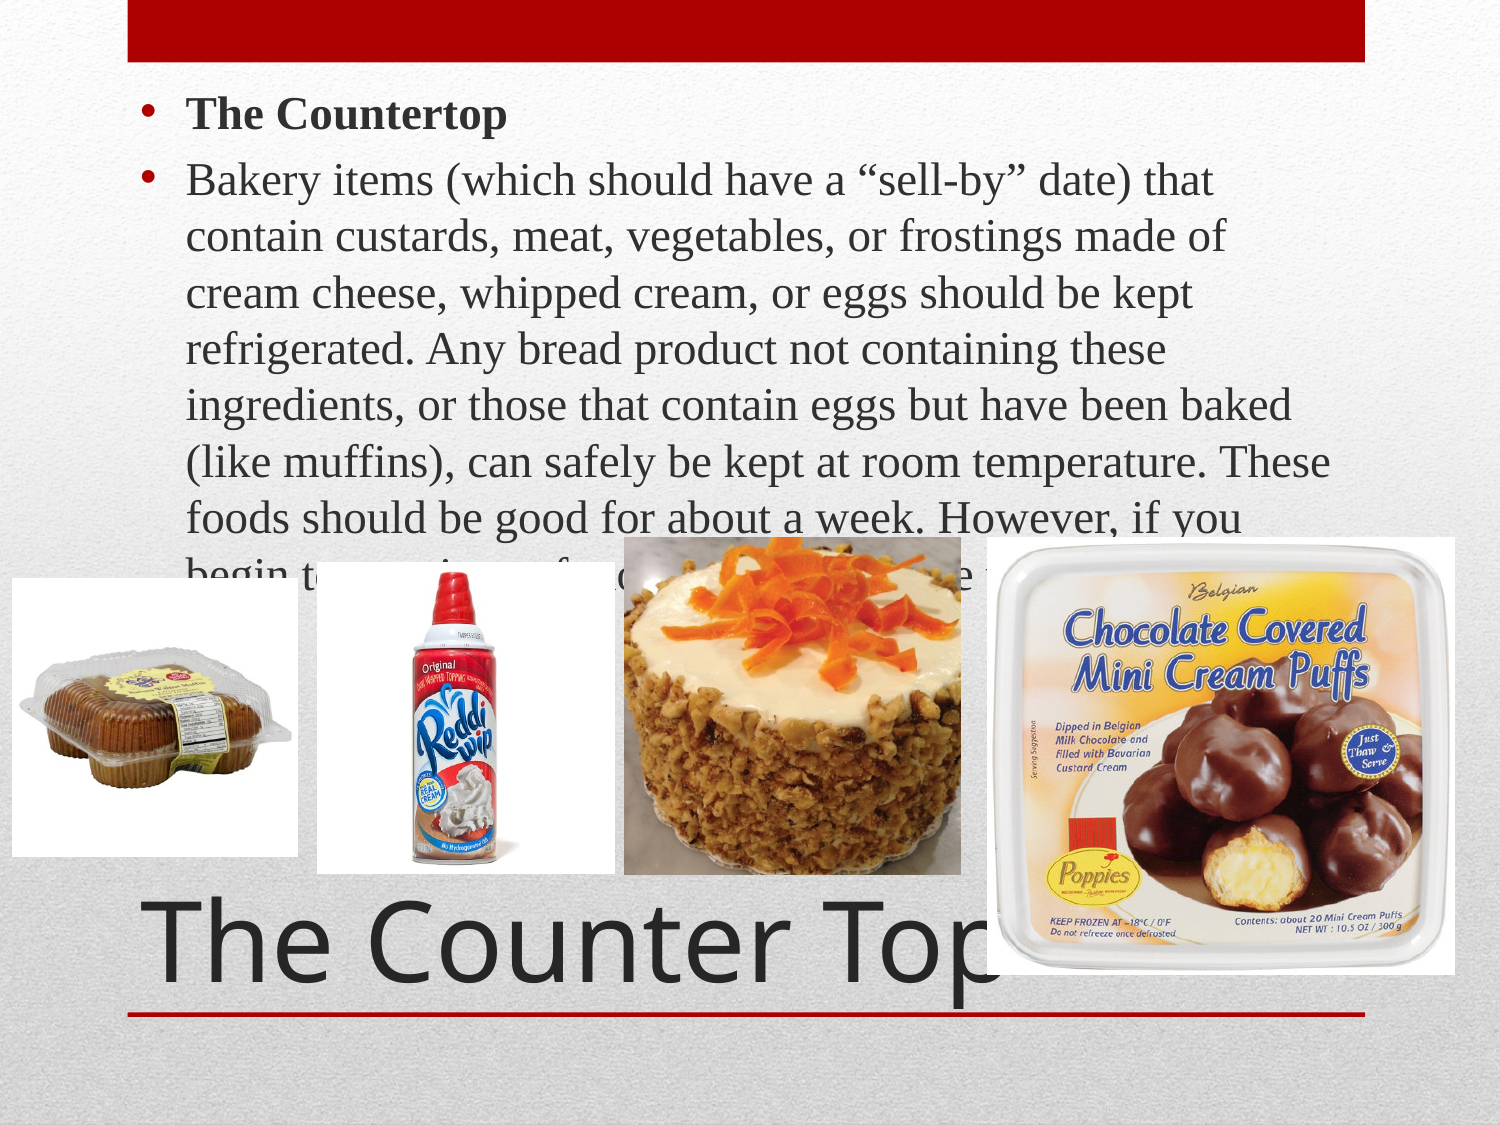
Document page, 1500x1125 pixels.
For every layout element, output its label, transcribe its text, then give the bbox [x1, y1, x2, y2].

picture [624, 536, 962, 876]
picture [316, 561, 616, 874]
list The Countertop Bakery items (which should have a “sell-by” date) that contain custards, meat, vegetables, or frostings made of cream cheese, whipped cream, or eggs should be kept refrigerated. Any bread product not containing these ingredients, or those that contain eggs but have been baked (like muffins), can safely be kept at room temperature. These foods should be good for about a week. However, if you begin to see signs of mold, they should be tossed. [125, 75, 1363, 613]
picture [11, 578, 299, 858]
picture [986, 536, 1455, 976]
title The Counter Top [125, 750, 1238, 1013]
